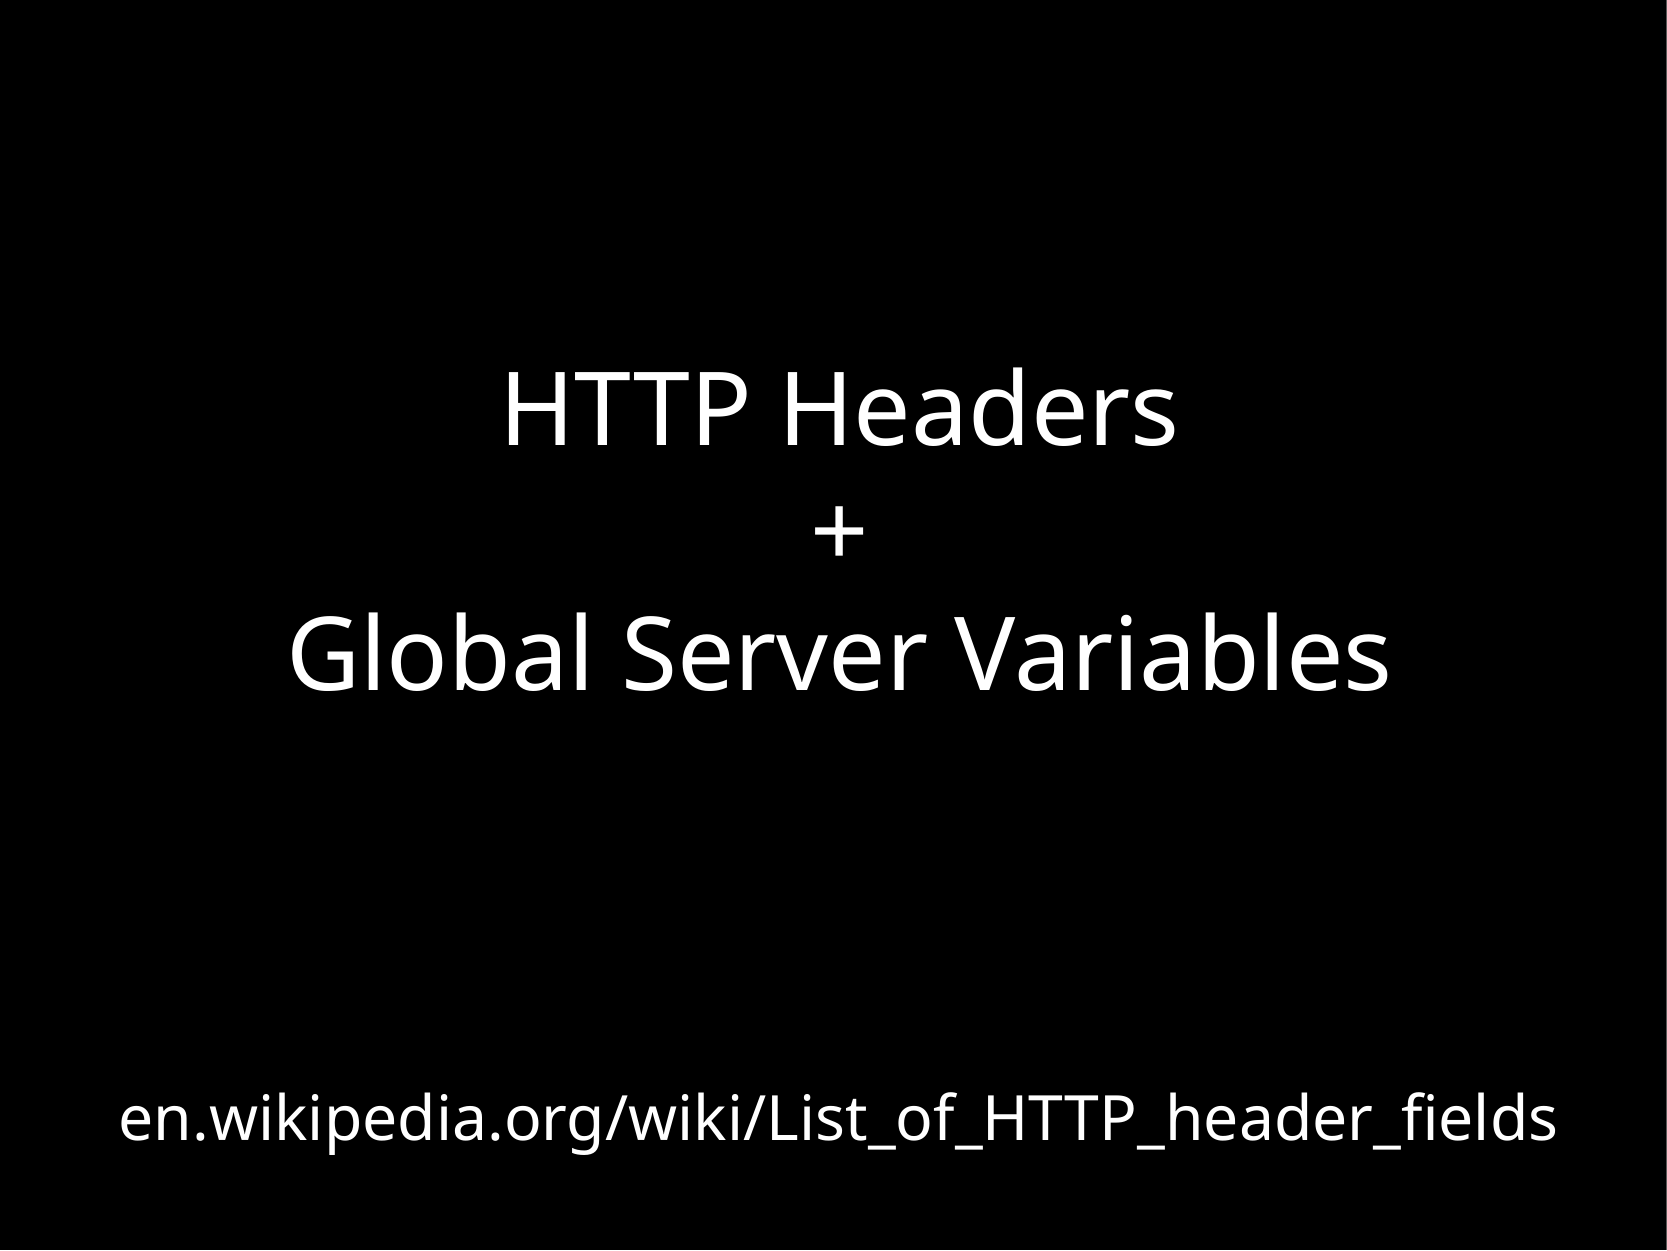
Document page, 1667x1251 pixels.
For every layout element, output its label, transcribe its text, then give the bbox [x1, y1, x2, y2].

title HTTP Headers + Global Server Variables en.wikipedia.org/wiki/List_of_HTTP_header_fields [50, 336, 1630, 1182]
